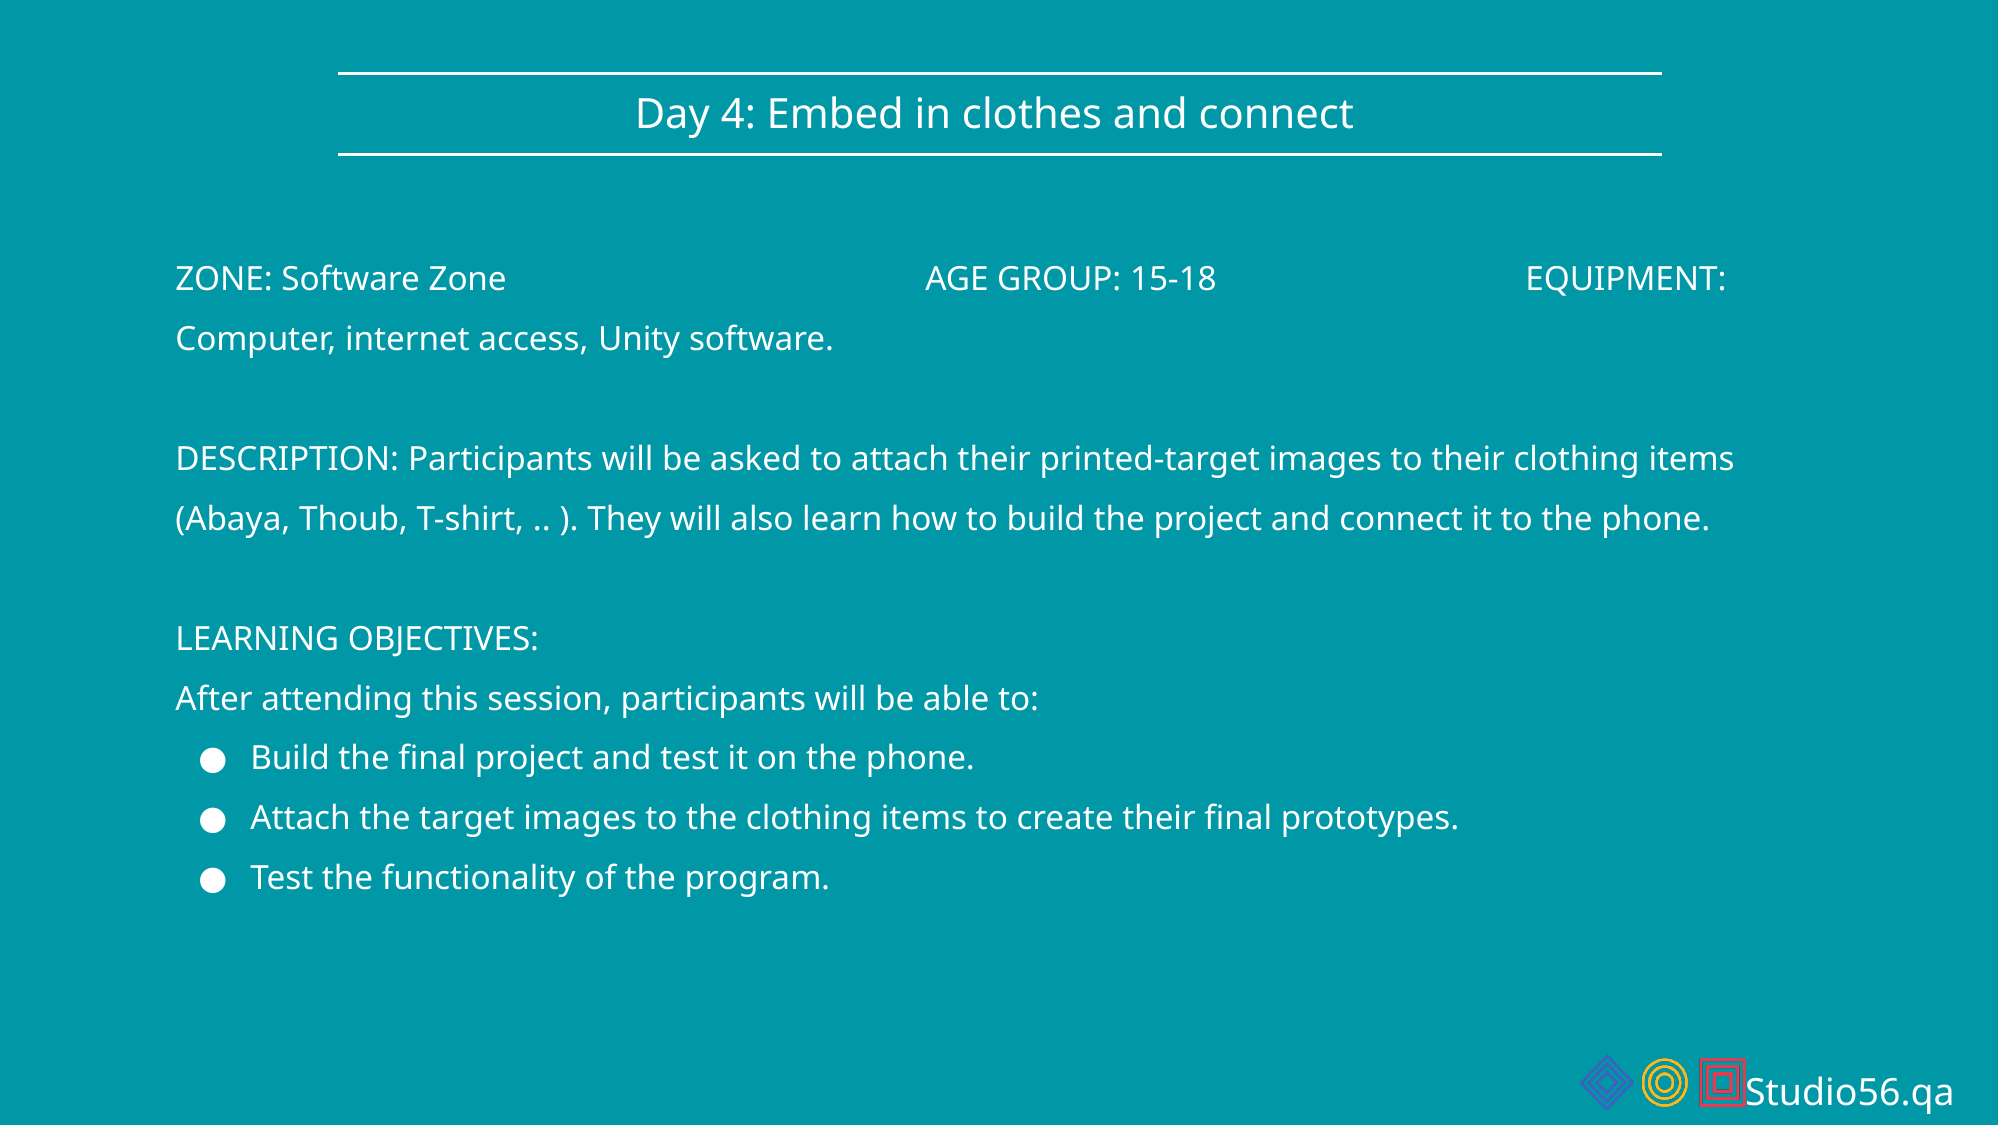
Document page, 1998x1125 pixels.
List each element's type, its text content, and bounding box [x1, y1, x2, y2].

text_box Studio56.qa [1747, 1060, 1963, 1121]
picture [1577, 1051, 1750, 1113]
text_box ZONE: Software Zone AGE GROUP: 15-18 EQUIPMENT: Computer, internet access, Unity software. DESCRIPTION: Participants will be asked to attach their printed-target images to their clothing items (Abaya, Thoub, T-shirt, .. ). They will also learn how to build the project and connect it to the phone. LEARNING OBJECTIVES: After attending this session, participants will be able to: Build the final project and test it on the phone. Attach the target images to the clothing items to create their final prototypes. Test the functionality of the program. [155, 217, 1843, 1036]
text_box Day 4: Embed in clothes and connect [318, 66, 1681, 157]
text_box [337, 73, 1662, 155]
